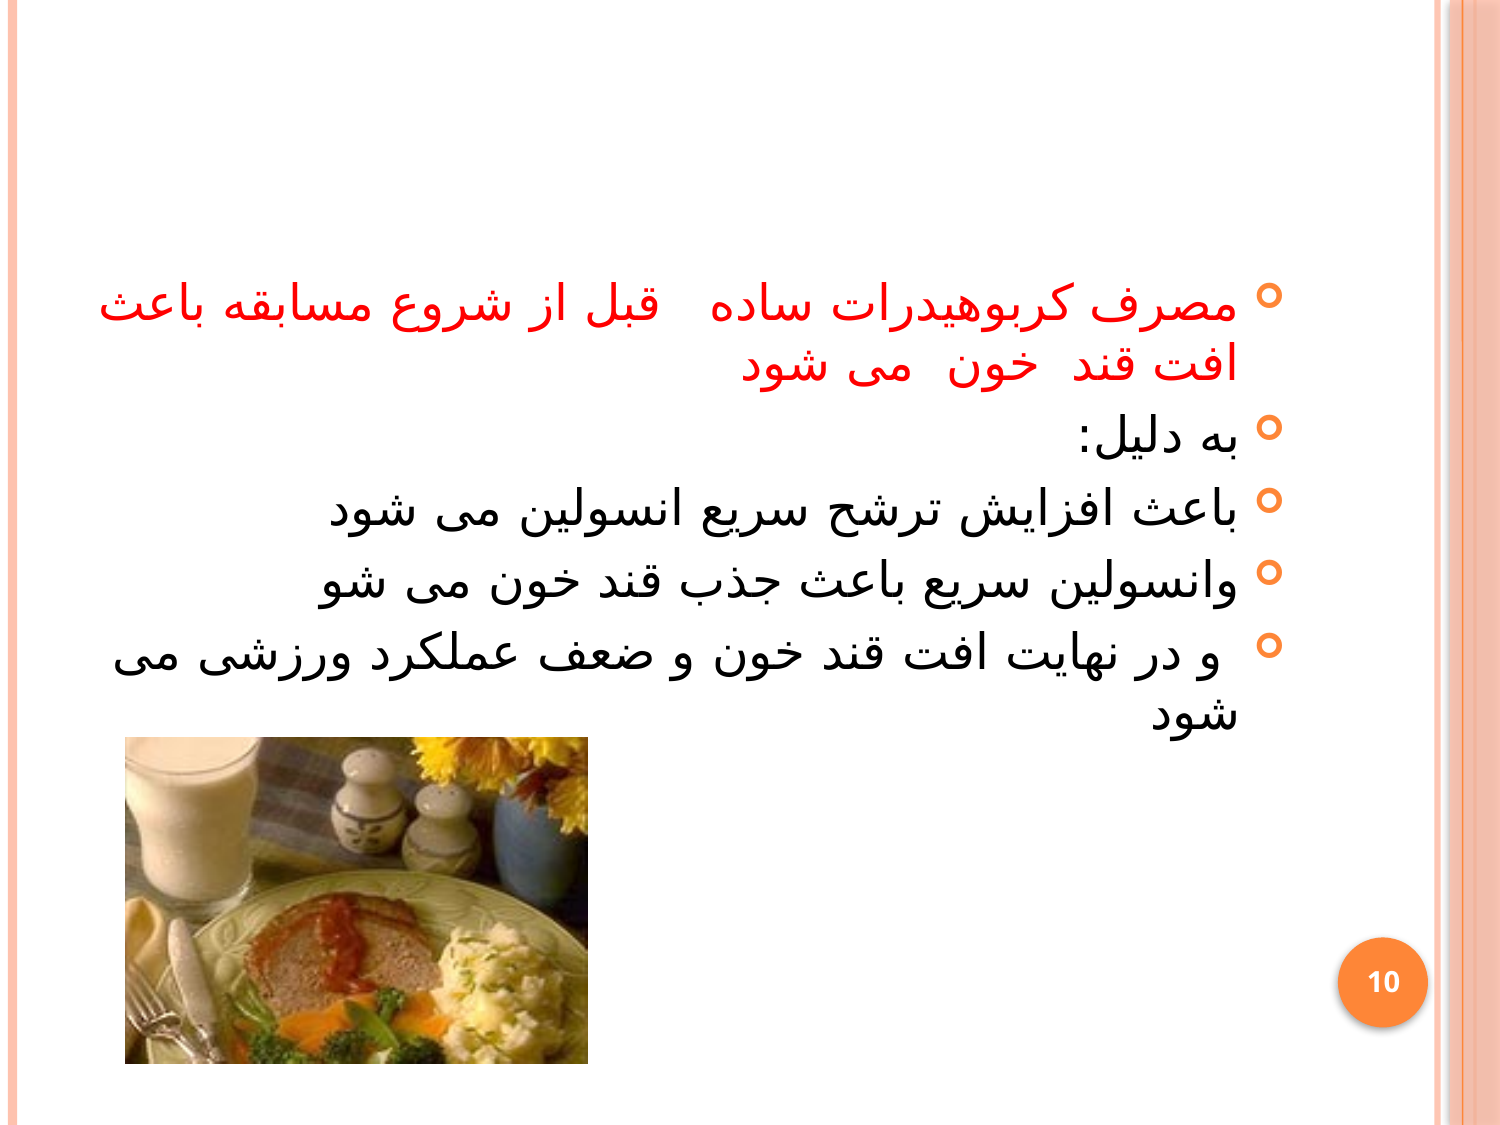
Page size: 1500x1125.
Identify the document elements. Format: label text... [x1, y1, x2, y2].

picture [124, 736, 588, 1064]
list مصرف کربوهیدرات ساده قبل از شروع مسابقه باعث افت قند خون می شود به دلیل: باعث افزایش ترشح سریع انسولین می شود وانسولین سریع باعث جذب قند خون می شو و در نهایت افت قند خون و ضعف عملکرد ورزشی می شود [75, 262, 1300, 1062]
slide_number 10 [1333, 940, 1434, 1027]
